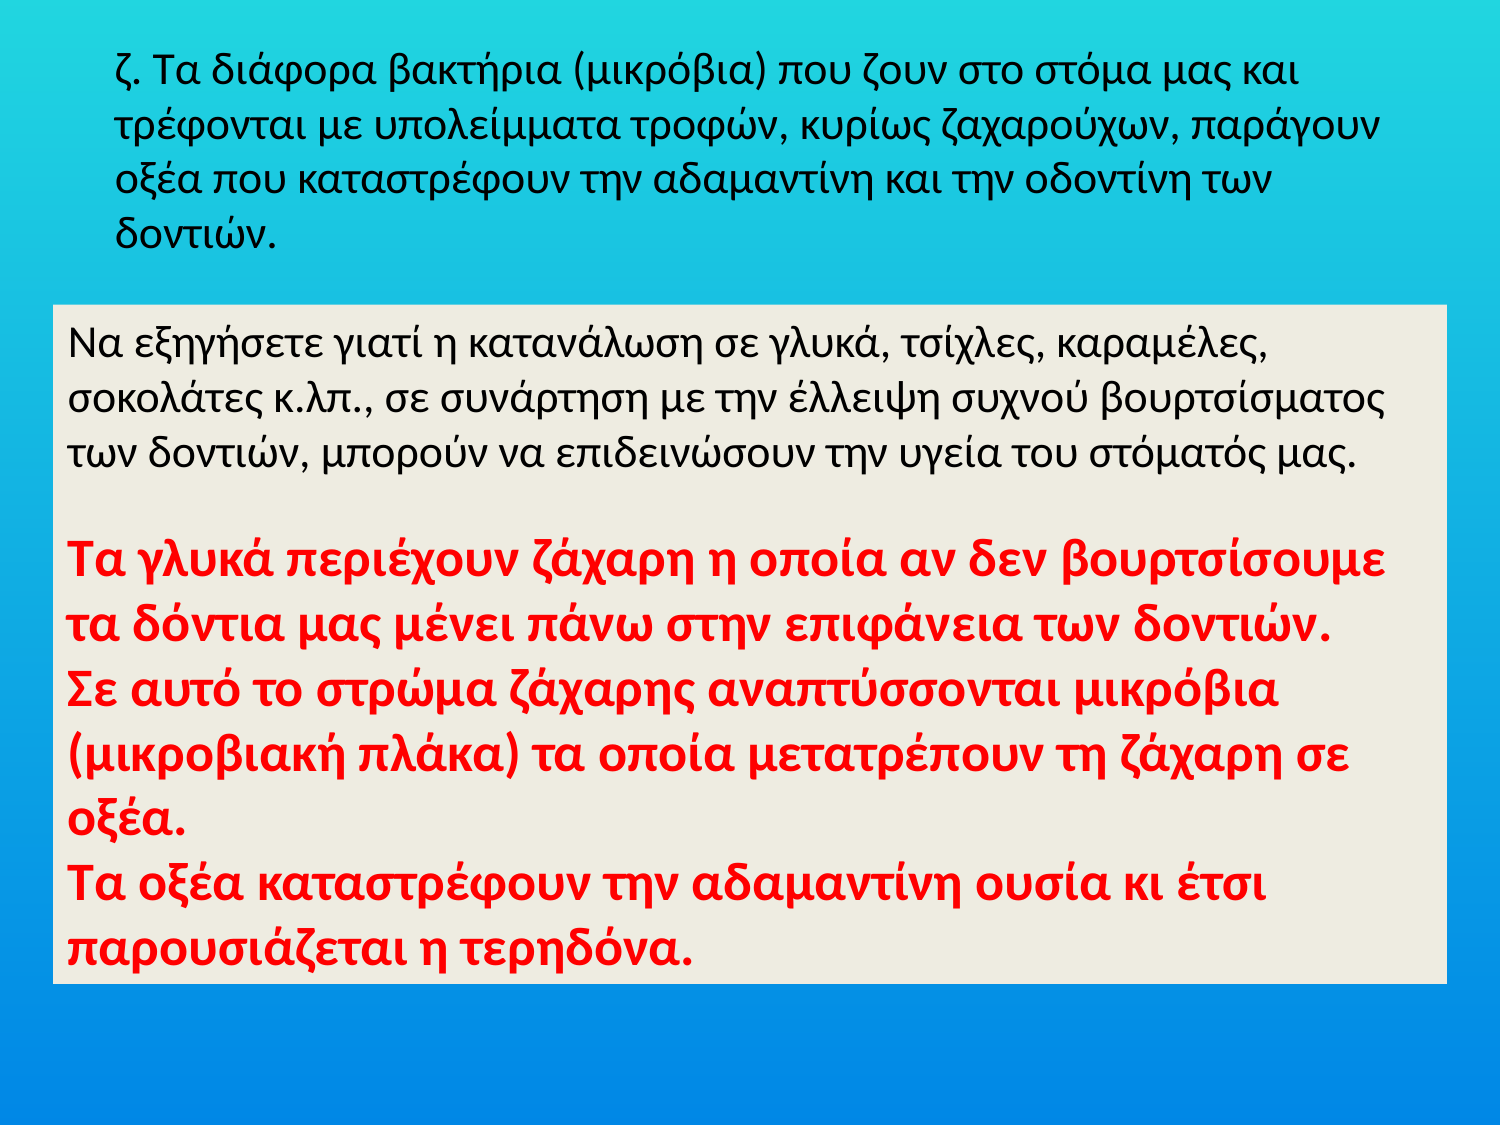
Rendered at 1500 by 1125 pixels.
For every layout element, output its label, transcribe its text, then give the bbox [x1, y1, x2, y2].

text_box ζ. Τα διάφορα βακτήρια (μικρόβια) που ζουν στο στόμα μας και τρέφονται με υπολείμματα τροφών, κυρίως ζαχαρούχων, παράγουν οξέα που καταστρέφουν την αδαμαντίνη και την οδοντίνη των δοντιών. [100, 30, 1400, 266]
text_box Να εξηγήσετε γιατί η κατανάλωση σε γλυκά, τσίχλες, καραμέλες, σοκολάτες κ.λπ., σε συνάρτηση με την έλλειψη συχνού βουρτσίσματος των δοντιών, μπορούν να επιδεινώσουν την υγεία του στόματός μας. Τα γλυκά περιέχουν ζάχαρη η οποία αν δεν βουρτσίσουμε τα δόντια μας μένει πάνω στην επιφάνεια των δοντιών. Σε αυτό το στρώμα ζάχαρης αναπτύσσονται μικρόβια (μικροβιακή πλάκα) τα οποία μετατρέπουν τη ζάχαρη σε οξέα. Τα οξέα καταστρέφουν την αδαμαντίνη ουσία κι έτσι παρουσιάζεται η τερηδόνα. [53, 304, 1447, 984]
